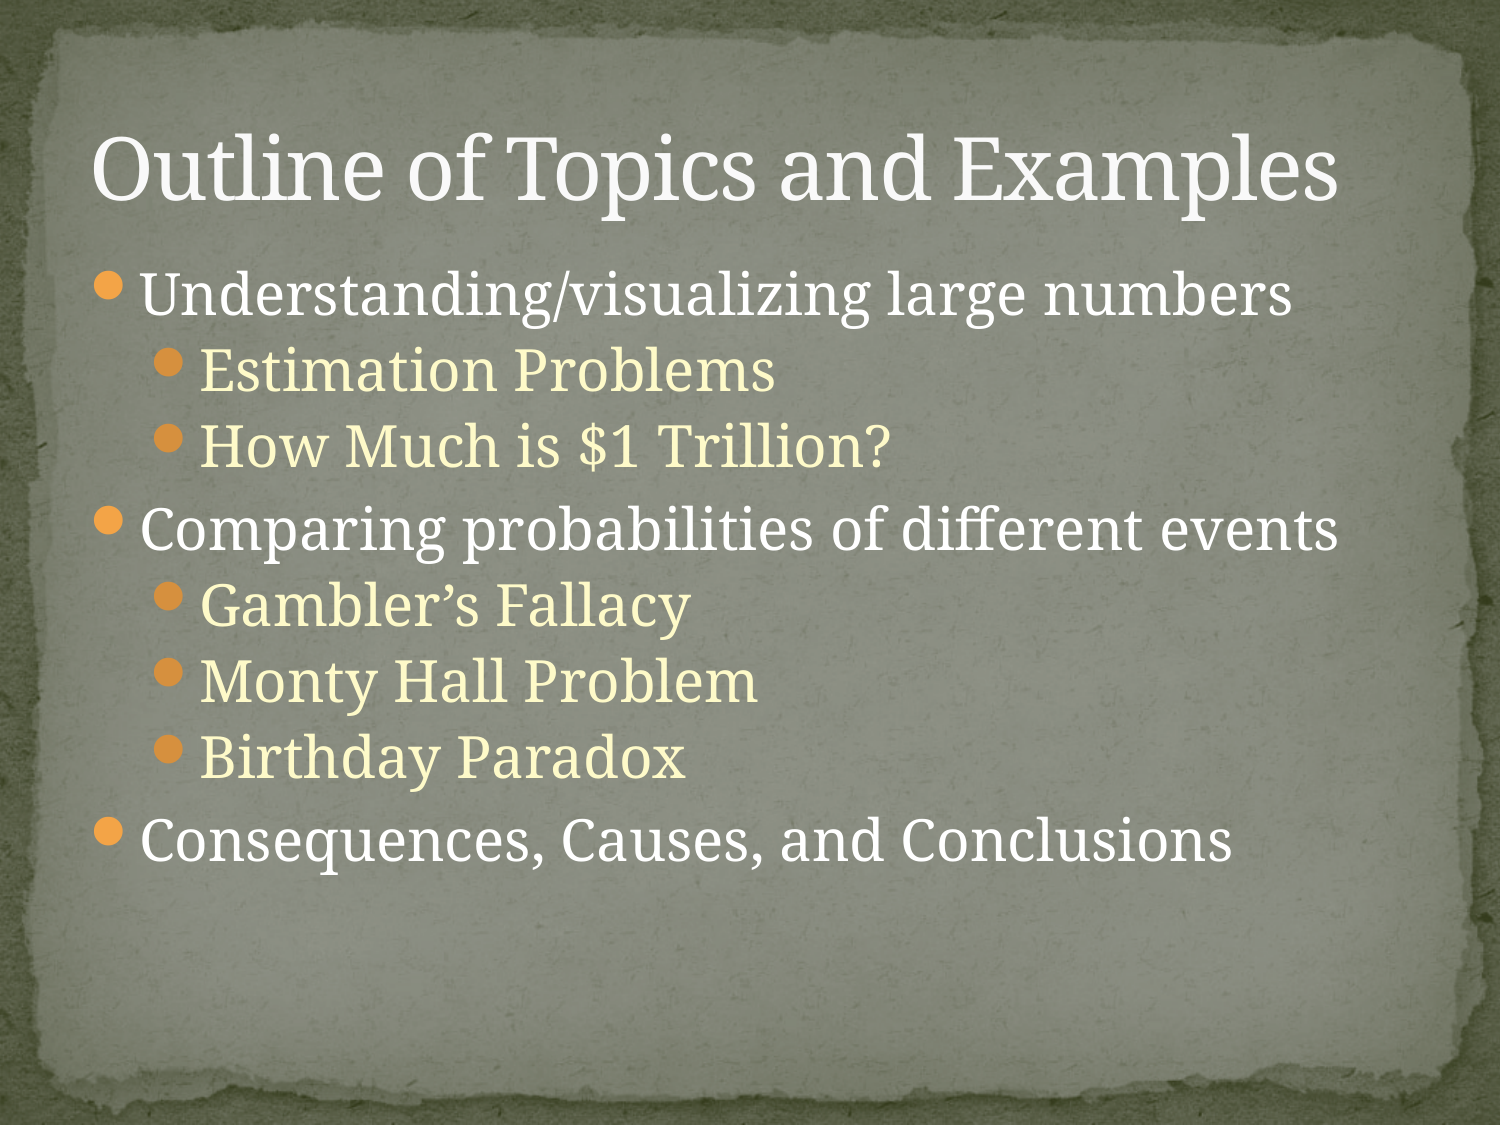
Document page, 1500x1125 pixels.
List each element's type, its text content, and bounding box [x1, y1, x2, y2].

list Understanding/visualizing large numbers Estimation Problems How Much is $1 Trillion? Comparing probabilities of different events Gambler’s Fallacy Monty Hall Problem Birthday Paradox Consequences, Causes, and Conclusions [75, 249, 1425, 1000]
title Outline of Topics and Examples [74, 24, 1425, 225]
